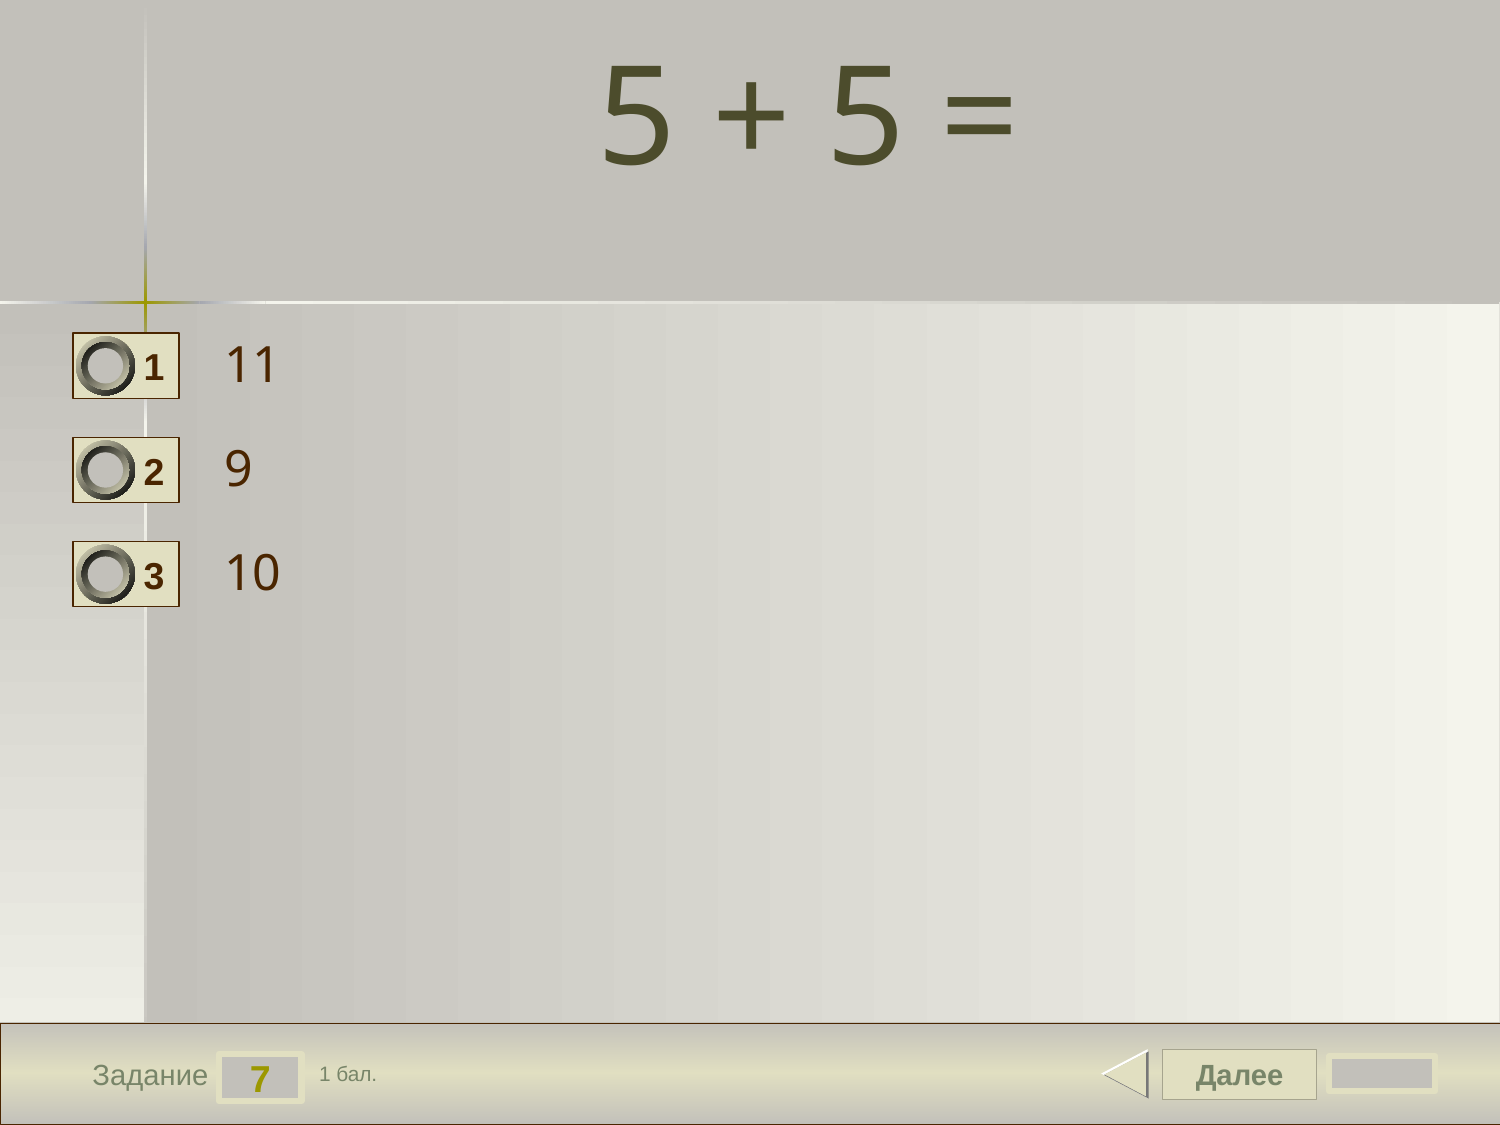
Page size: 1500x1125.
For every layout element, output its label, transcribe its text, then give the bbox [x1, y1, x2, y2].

text_box Задание [83, 1056, 209, 1092]
text_box Далее [1160, 1047, 1319, 1101]
list 10 [209, 532, 1448, 618]
list 11 [209, 324, 1448, 410]
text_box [72, 437, 180, 503]
text_box [0, 1021, 1500, 1125]
text_box 7 [218, 1054, 302, 1102]
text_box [1100, 1048, 1149, 1099]
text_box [72, 541, 180, 607]
text_box [1329, 1056, 1436, 1092]
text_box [72, 332, 180, 399]
text_box 1 бал. [306, 1060, 378, 1087]
title 5 + 5 = [170, 18, 1448, 255]
list 9 [209, 428, 1448, 514]
